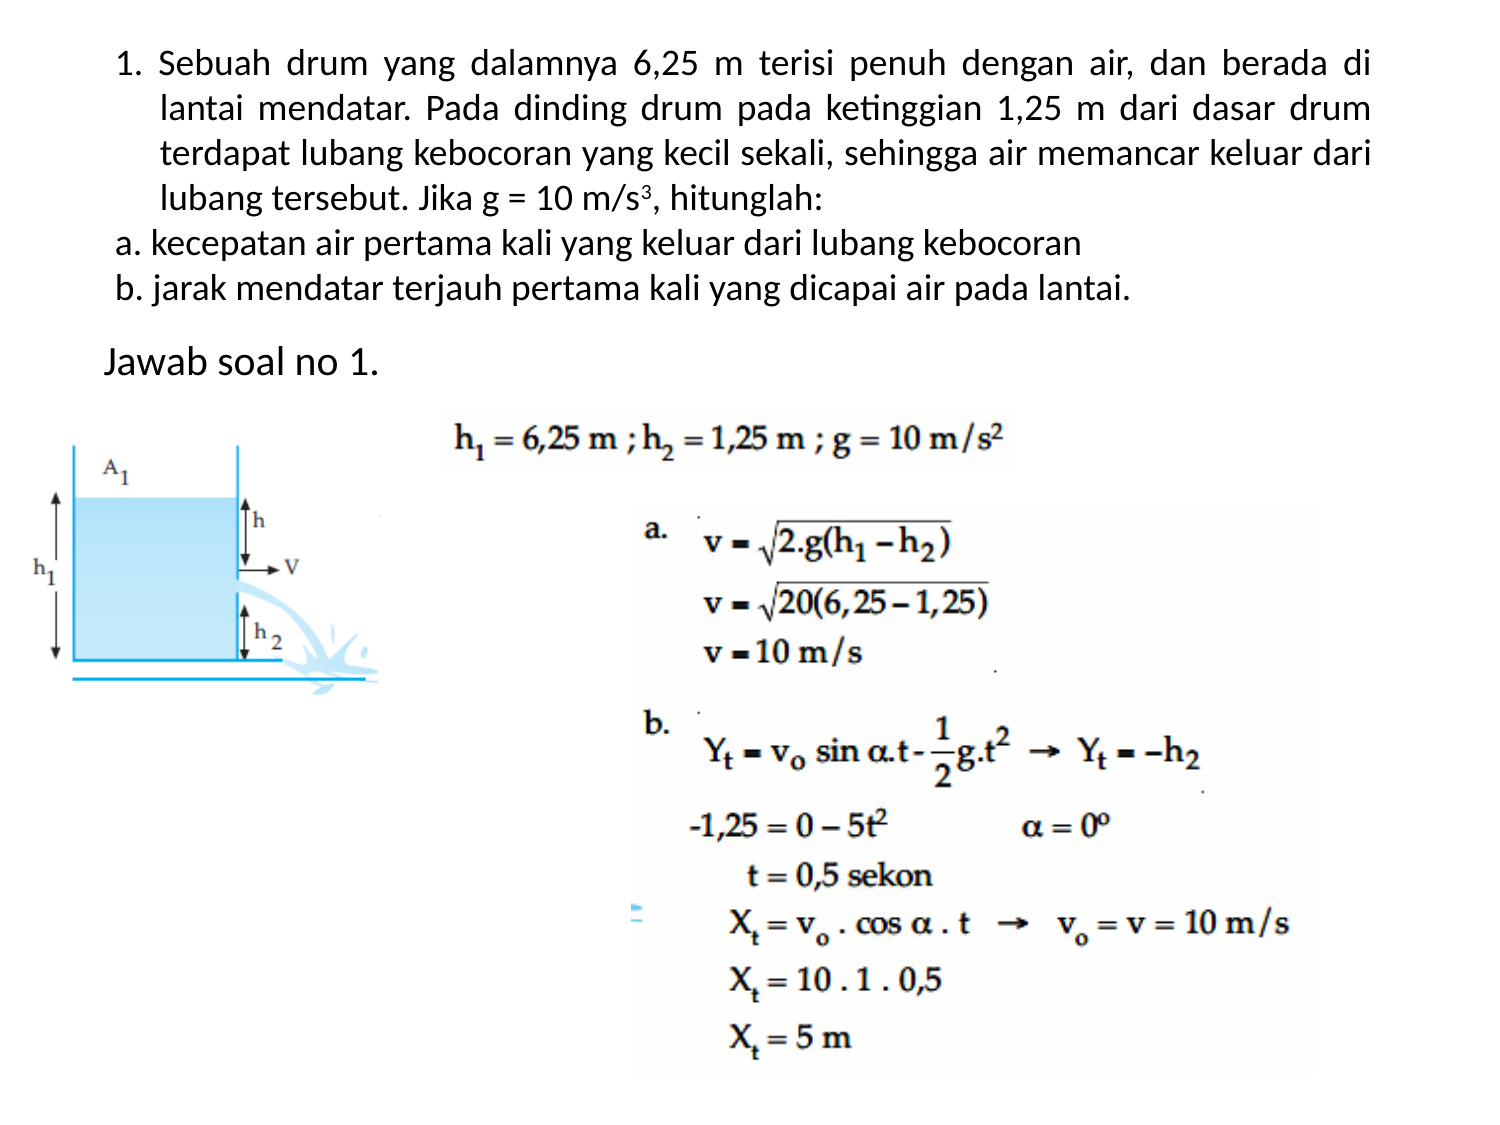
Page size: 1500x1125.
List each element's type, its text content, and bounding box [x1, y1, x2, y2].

picture [631, 503, 1318, 1077]
text_box 1. Sebuah drum yang dalamnya 6,25 m terisi penuh dengan air, dan berada di lantai mendatar. Pada dinding drum pada ketinggian 1,25 m dari dasar drum terdapat lubang kebocoran yang kecil sekali, sehingga air memancar keluar dari lubang tersebut. Jika g = 10 m/s3, hitunglah: a. kecepatan air pertama kali yang keluar dari lubang kebocoran b. jarak mendatar terjauh pertama kali yang dicapai air pada lantai. [100, 30, 1388, 316]
list Jawab soal no 1. [88, 326, 491, 398]
picture [29, 432, 380, 704]
picture [442, 408, 1015, 471]
